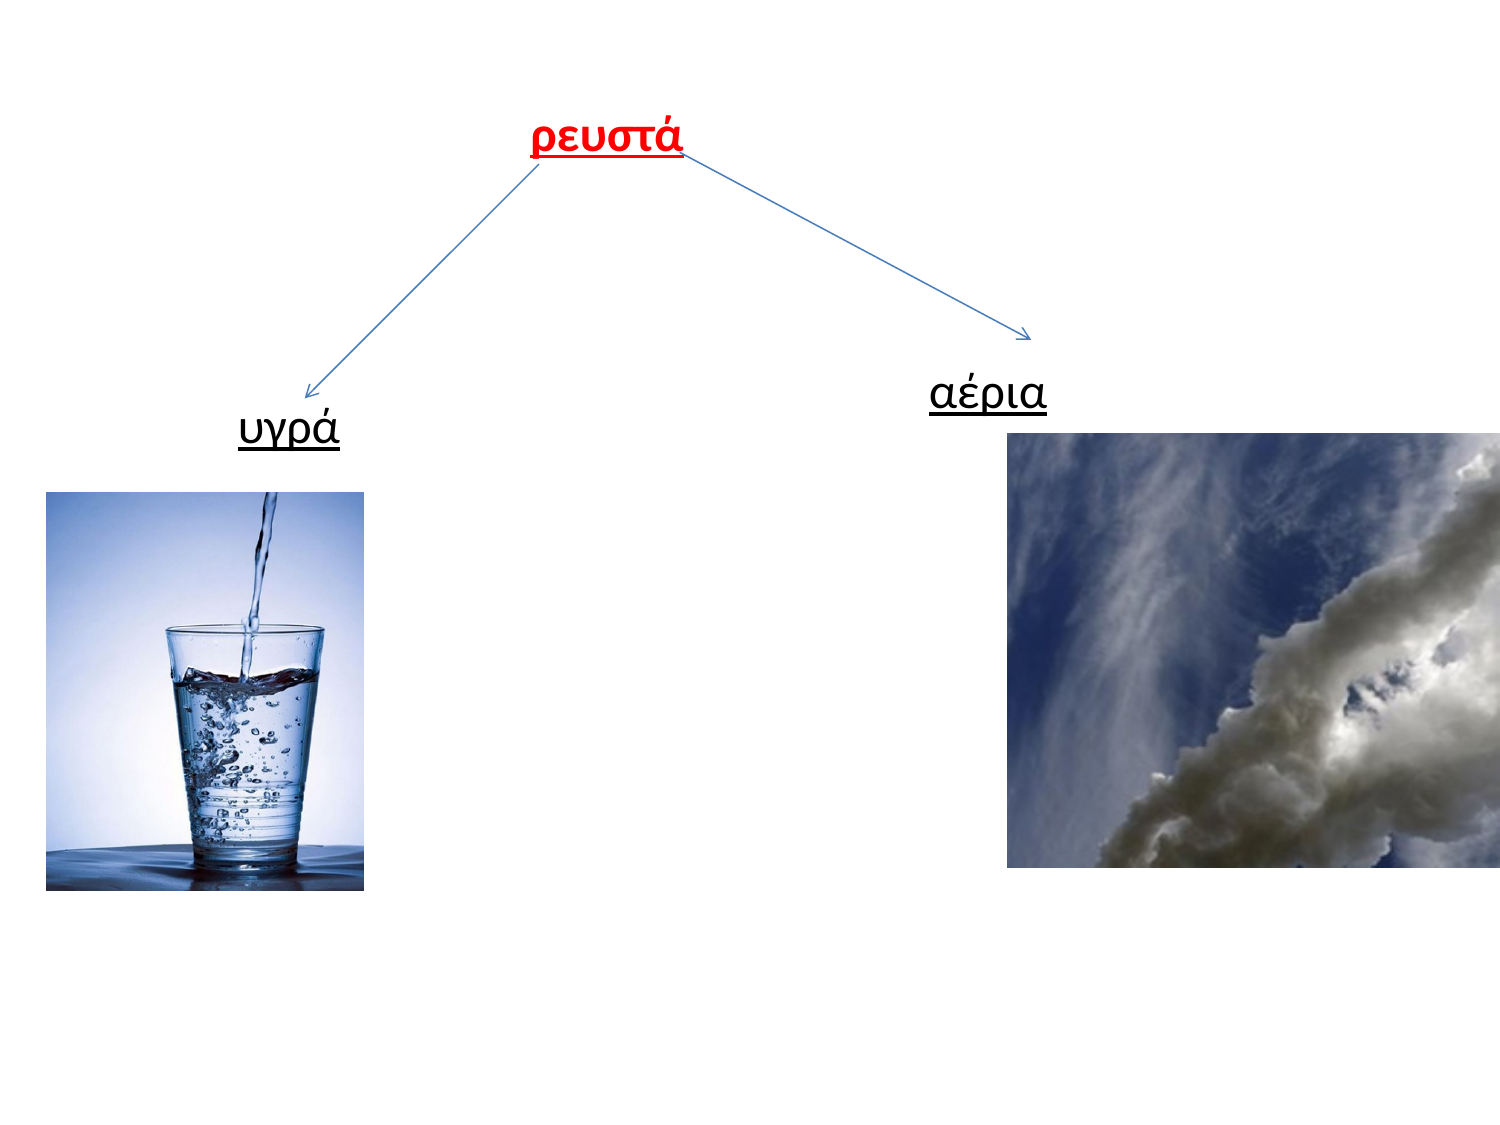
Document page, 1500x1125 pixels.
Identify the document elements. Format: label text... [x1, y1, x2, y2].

text_box υγρά [222, 386, 516, 462]
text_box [304, 163, 540, 399]
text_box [679, 152, 1032, 341]
text_box ρευστά [515, 93, 832, 169]
picture [46, 491, 364, 891]
picture [1007, 433, 1500, 868]
text_box αέρια [914, 351, 1207, 427]
